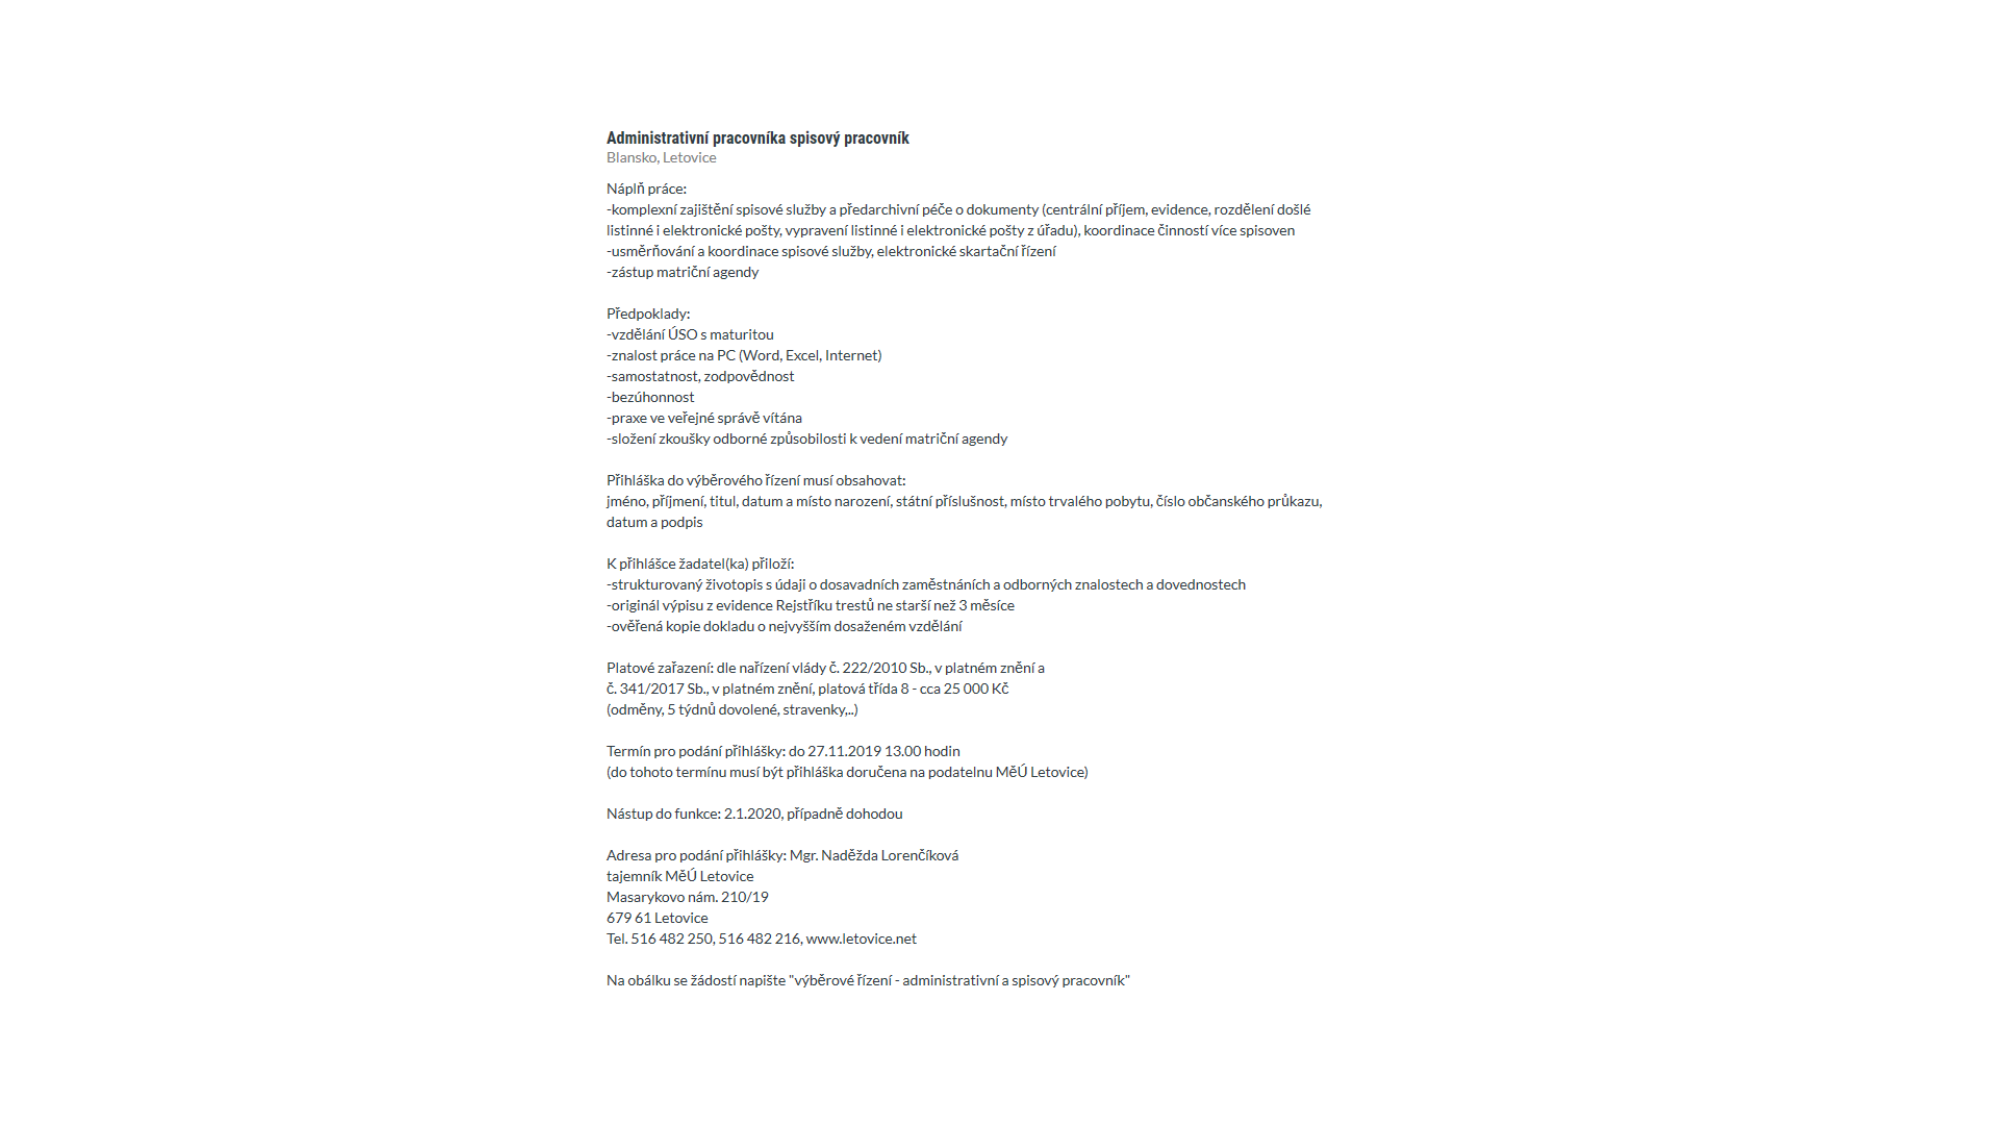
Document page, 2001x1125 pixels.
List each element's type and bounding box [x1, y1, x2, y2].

picture [588, 116, 1358, 1009]
